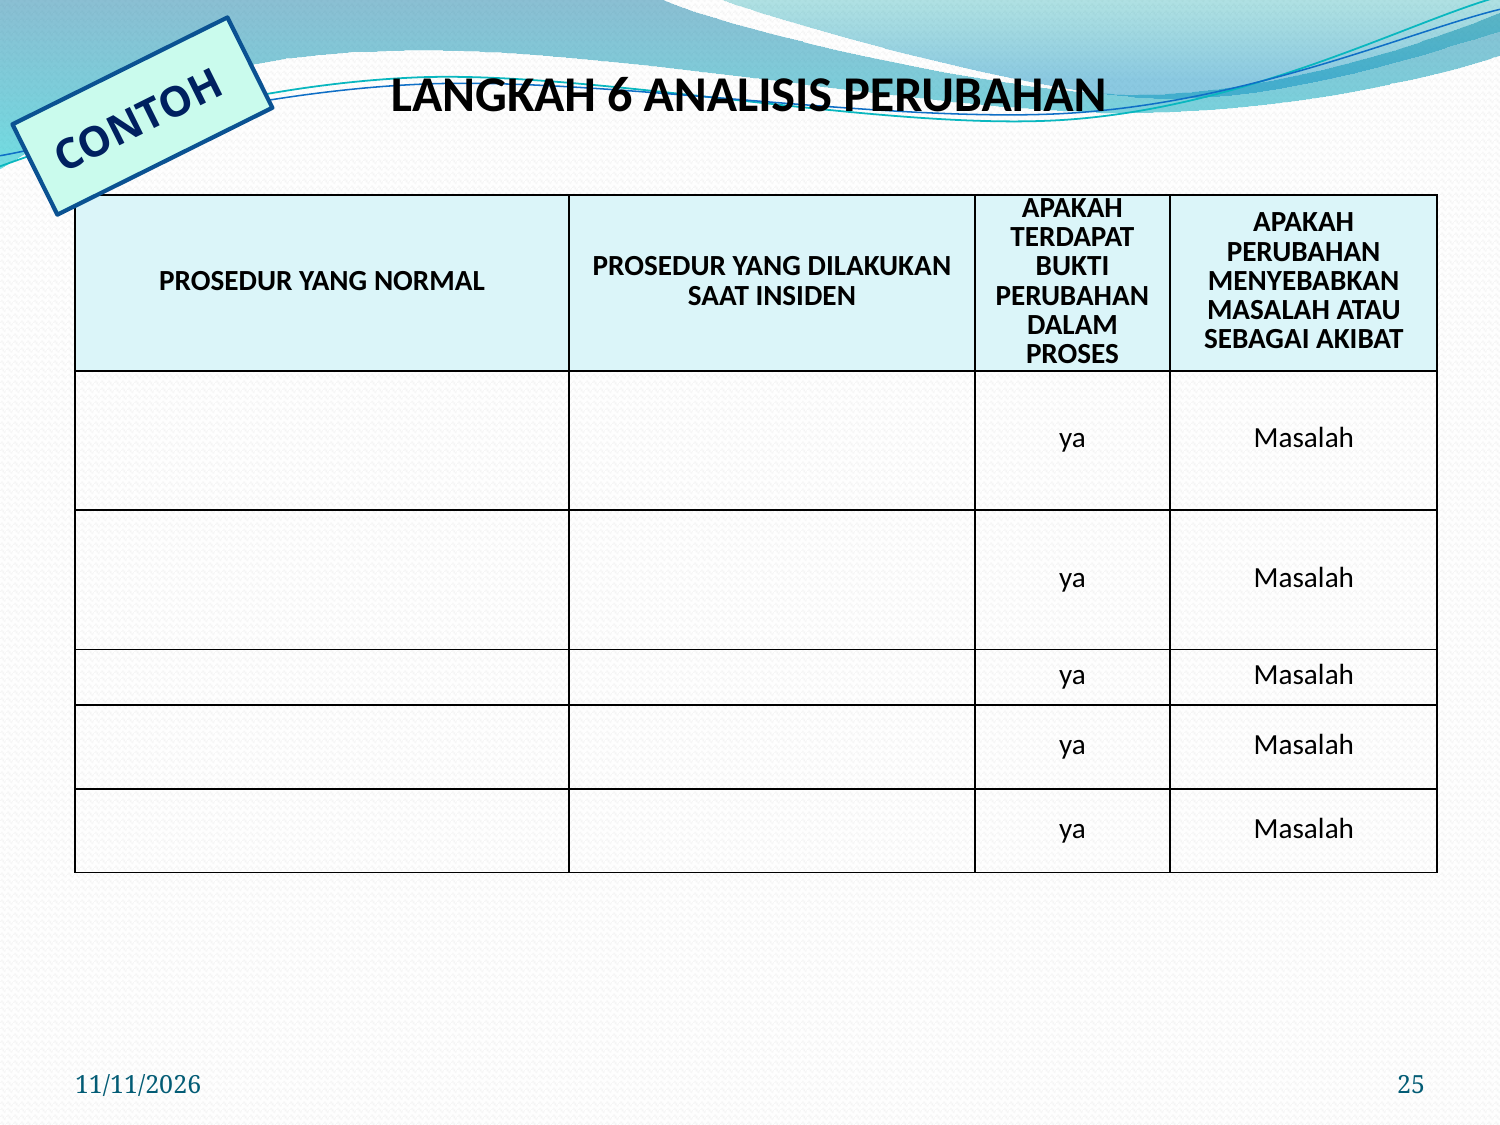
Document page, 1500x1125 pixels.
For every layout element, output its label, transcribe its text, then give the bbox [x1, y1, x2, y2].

table_cell ya [976, 372, 1169, 509]
table_header PROSEDUR YANG DILAKUKAN SAAT INSIDEN [570, 196, 974, 370]
table_cell ya [976, 511, 1169, 649]
table_cell [76, 706, 568, 788]
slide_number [75, 1042, 425, 1103]
table_cell ya [976, 650, 1169, 704]
table_header PROSEDUR YANG NORMAL [76, 196, 568, 370]
table_cell Masalah [1171, 372, 1436, 509]
table_cell [76, 372, 568, 509]
table_cell [570, 706, 974, 788]
table_cell [76, 650, 568, 704]
table_cell [570, 790, 974, 872]
table_header APAKAH TERDAPAT BUKTI PERUBAHAN DALAM PROSES [976, 196, 1169, 370]
table_cell ya [976, 790, 1169, 872]
table_cell Masalah [1171, 706, 1436, 788]
table_cell Masalah [1171, 650, 1436, 704]
table_cell [570, 372, 974, 509]
table_cell [570, 511, 974, 649]
text_box CONTOH [10, 15, 275, 217]
table_header APAKAH PERUBAHAN MENYEBABKAN MASALAH ATAU SEBAGAI AKIBAT [1171, 196, 1436, 370]
table_cell [76, 790, 568, 872]
table_cell Masalah [1171, 790, 1436, 872]
table_cell ya [976, 706, 1169, 788]
slide_number 25 [1299, 1042, 1425, 1103]
table_cell [76, 511, 568, 649]
table_cell [570, 650, 974, 704]
table_cell Masalah [1171, 511, 1436, 649]
text_box LANGKAH 6 ANALISIS PERUBAHAN [274, 54, 1223, 175]
